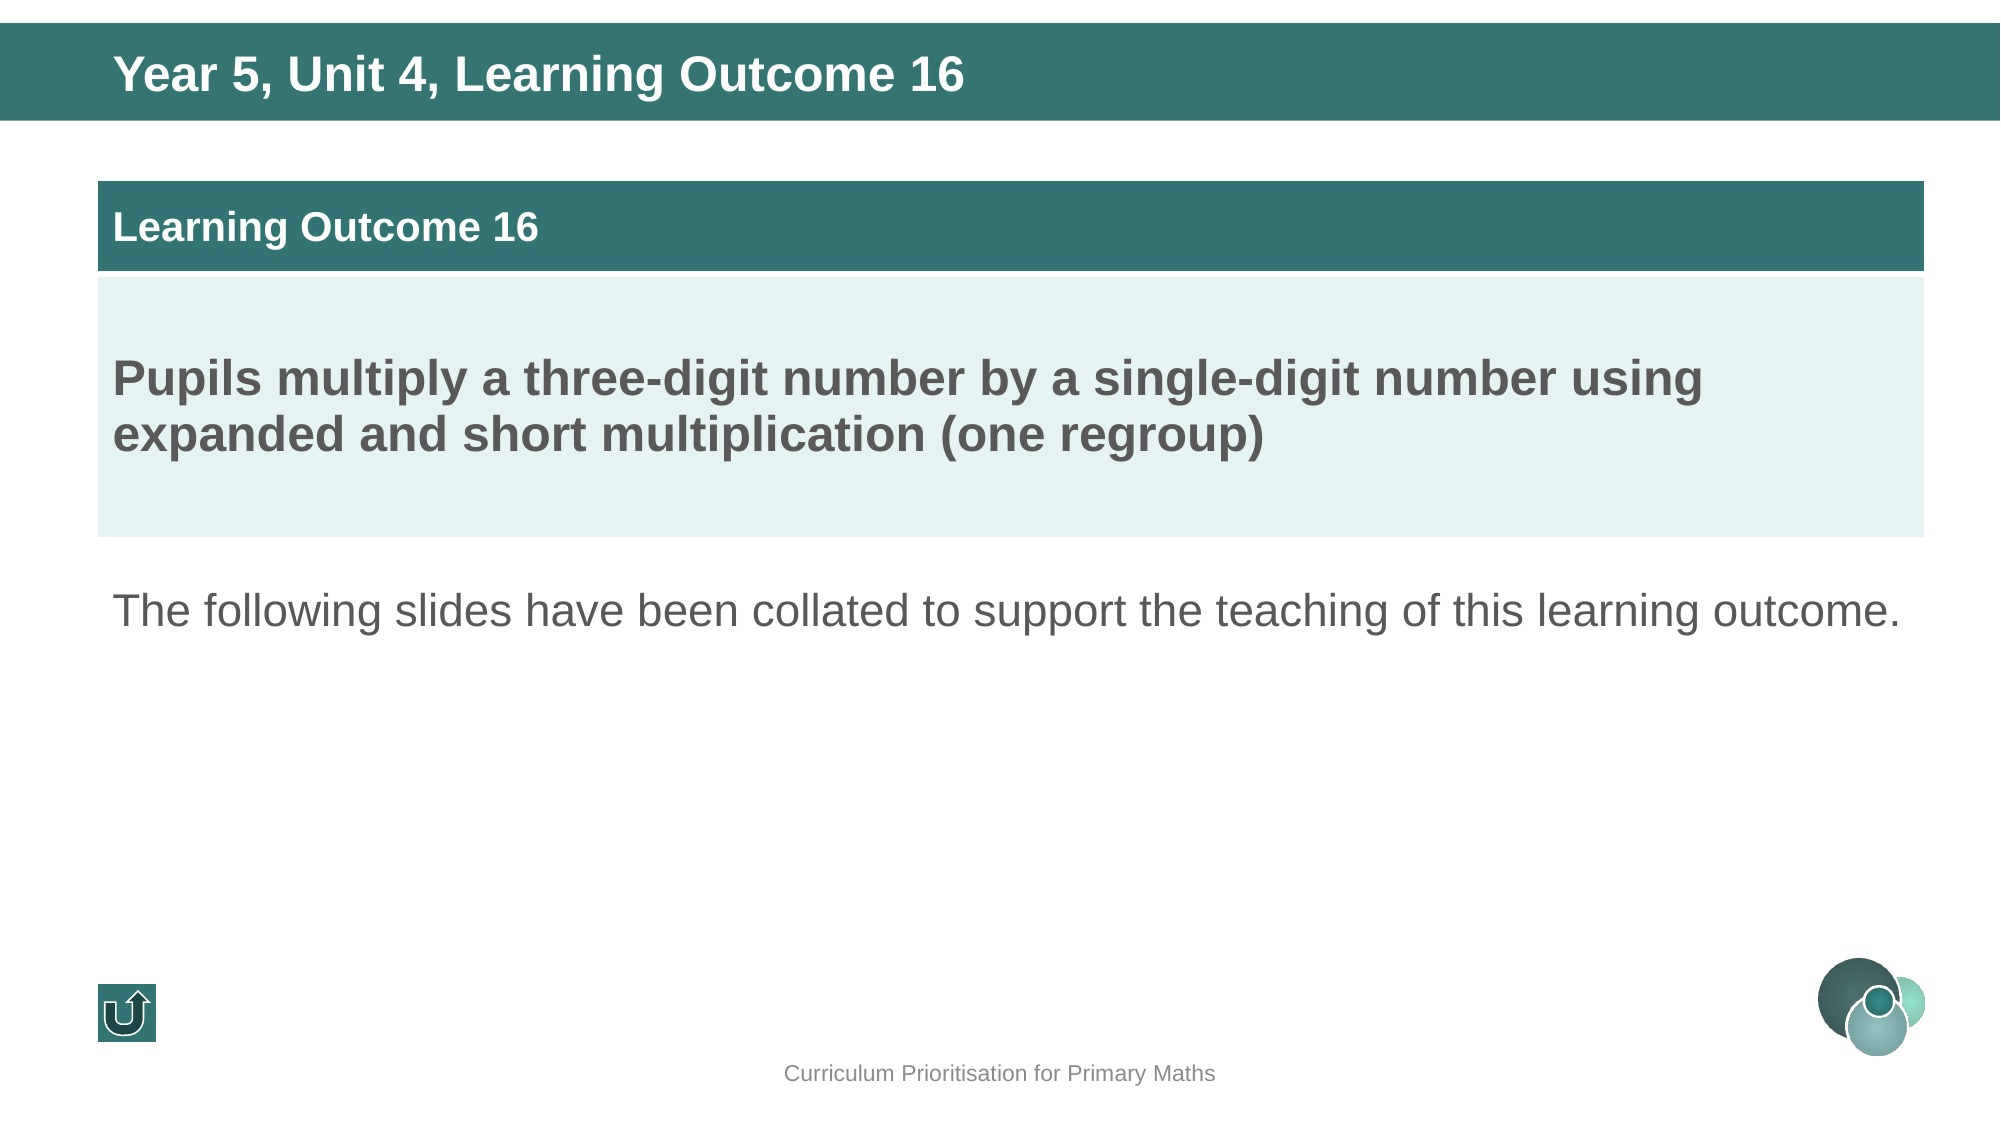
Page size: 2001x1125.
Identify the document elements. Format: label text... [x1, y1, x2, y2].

text_box The following slides have been collated to support the teaching of this learning outcome. [97, 562, 1925, 677]
footer Curriculum Prioritisation for Primary Maths [0, 1042, 2000, 1103]
text_box Year 5, Unit 4, Learning Outcome 16 [97, 40, 1945, 111]
text_box [96, 983, 157, 1044]
picture [1818, 958, 1925, 1042]
table_cell Pupils multiply a three-digit number by a single-digit number using expanded and short multiplication (one regroup) [98, 277, 1924, 537]
table_header Learning Outcome 16 [98, 181, 1924, 271]
